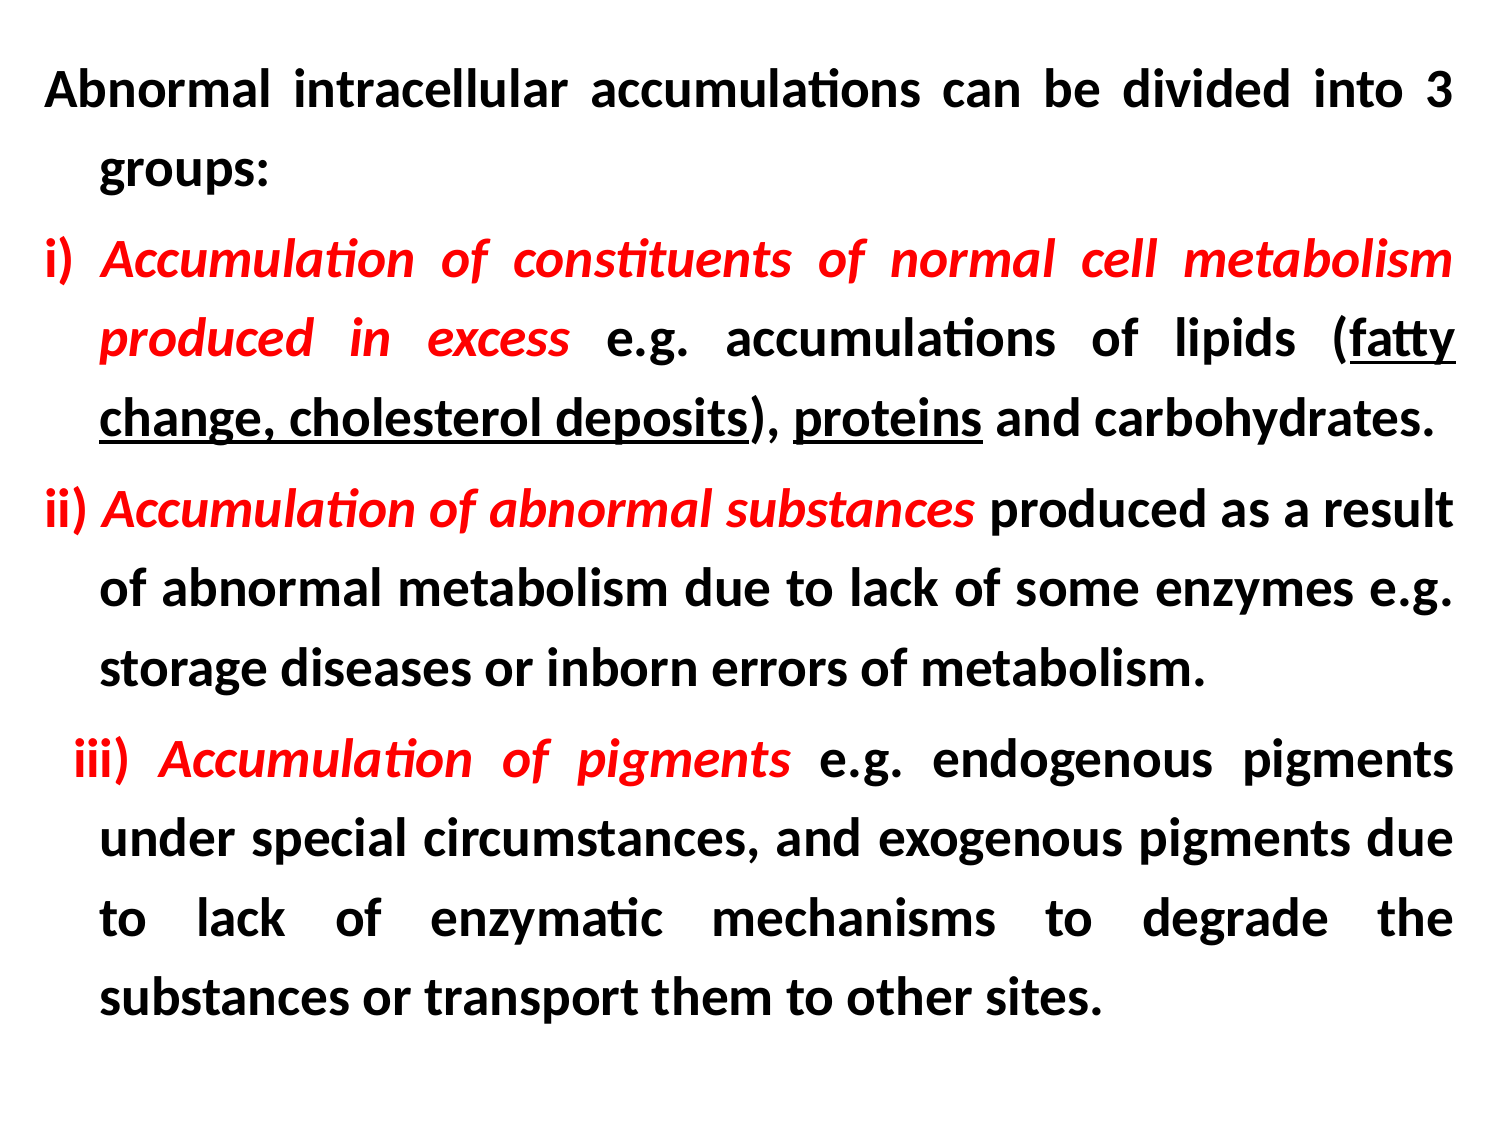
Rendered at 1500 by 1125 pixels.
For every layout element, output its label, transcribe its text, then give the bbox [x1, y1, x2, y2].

list Abnormal intracellular accumulations can be divided into 3 groups: i) Accumulation of constituents of normal cell metabolism produced in excess e.g. accumulations of lipids (fatty change, cholesterol deposits), proteins and carbohydrates. ii) Accumulation of abnormal substances produced as a result of abnormal metabolism due to lack of some enzymes e.g. storage diseases or inborn errors of metabolism. iii) Accumulation of pigments e.g. endogenous pigments under special circumstances, and exogenous pigments due to lack of enzymatic mechanisms to degrade the substances or transport them to other sites. [29, 30, 1471, 1083]
